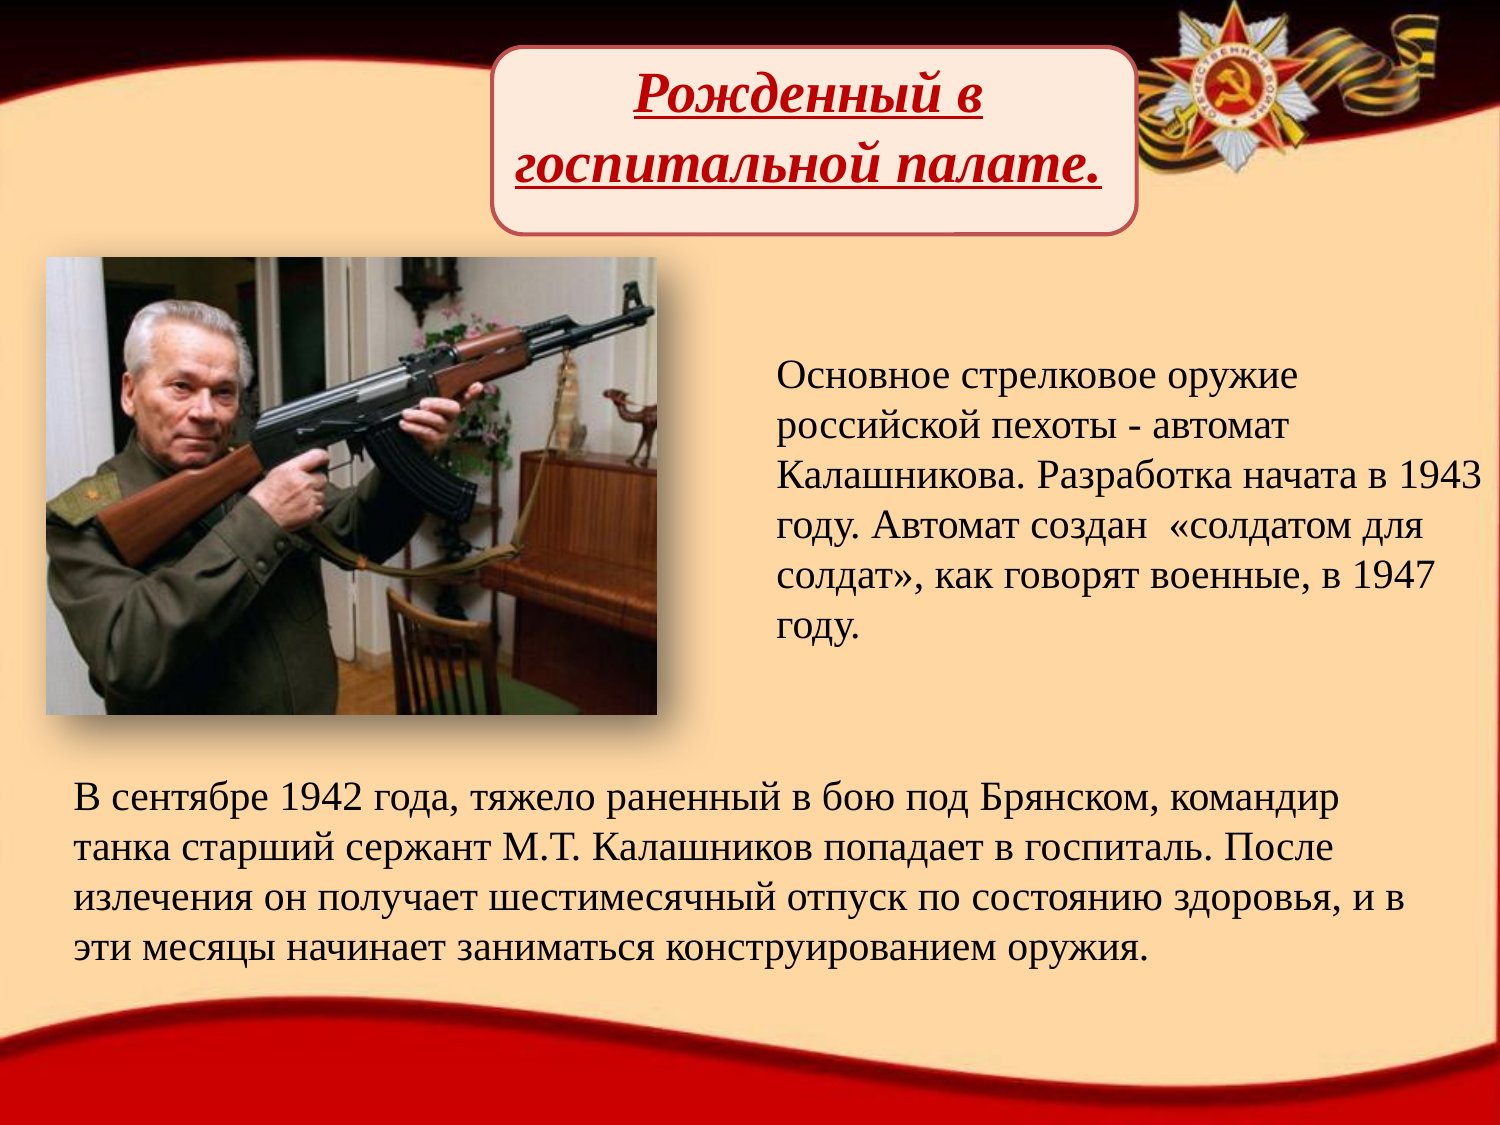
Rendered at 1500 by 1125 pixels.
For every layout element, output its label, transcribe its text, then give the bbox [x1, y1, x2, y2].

picture [0, 0, 1500, 1125]
text_box Основное стрелковое оружие российской пехоты - автомат Калашникова. Разработка начата в 1943 году. Автомат создан «солдатом для солдат», как говорят военные, в 1947 году. [761, 339, 1500, 655]
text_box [433, 46, 1184, 275]
text_box В сентябре 1942 года, тяжело раненный в бою под Брянском, командир танка старший сержант М.Т. Калашников попадает в госпиталь. После излечения он получает шестимесячный отпуск по состоянию здоровья, и в эти месяцы начинает заниматься конструированием оружия. [58, 761, 1453, 977]
